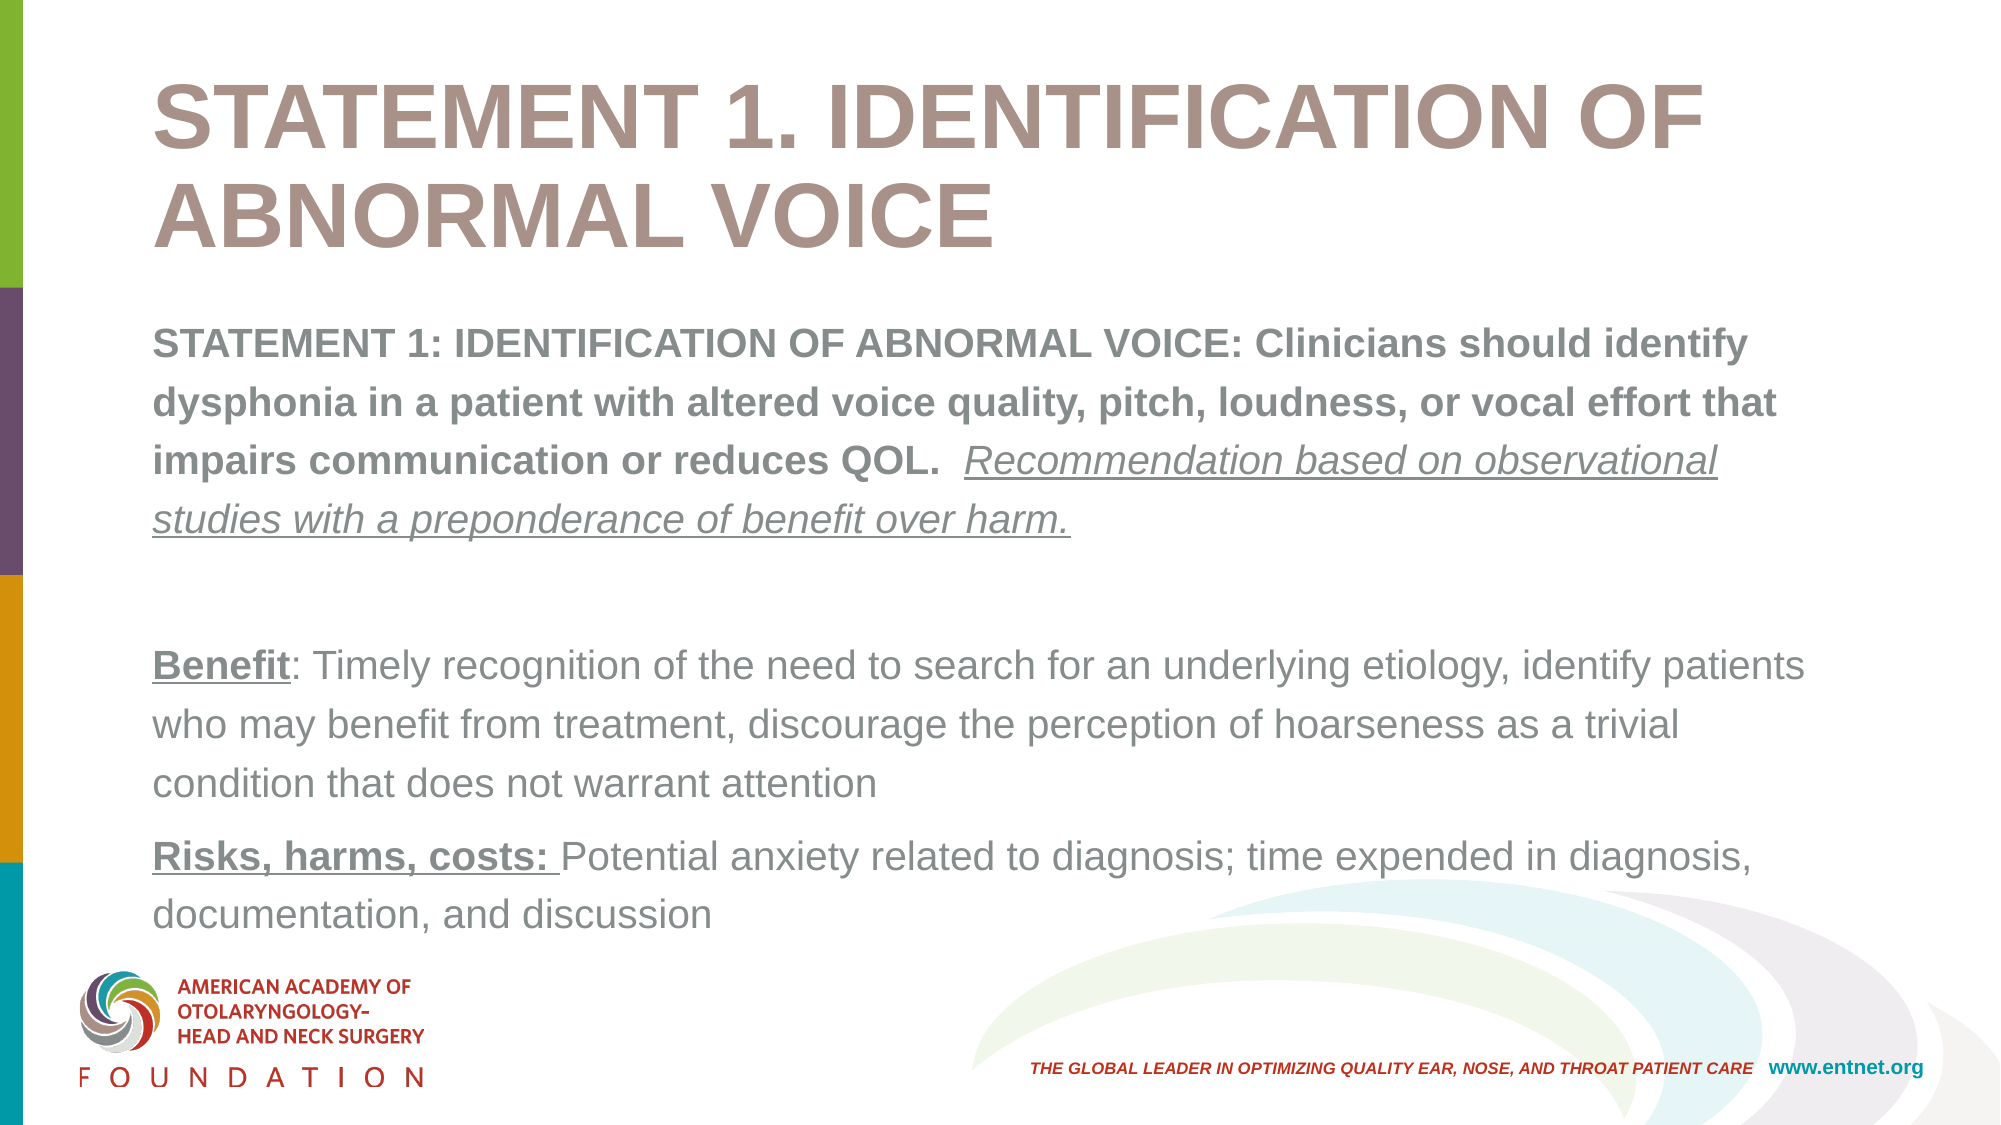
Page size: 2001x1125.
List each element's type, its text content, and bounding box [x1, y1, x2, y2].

picture [965, 780, 2001, 1125]
list STATEMENT 1: IDENTIFICATION OF ABNORMAL VOICE: Clinicians should identify dysphonia in a patient with altered voice quality, pitch, loudness, or vocal effort that impairs communication or reduces QOL. Recommendation based on observational studies with a preponderance of benefit over harm. Benefit: Timely recognition of the need to search for an underlying etiology, identify patients who may benefit from treatment, discourage the perception of hoarseness as a trivial condition that does not warrant attention Risks, harms, costs: Potential anxiety related to diagnosis; time expended in diagnosis, documentation, and discussion [137, 299, 1863, 949]
title STATEMENT 1. IDENTIFICATION OF ABNORMAL VOICE [137, 59, 1863, 278]
